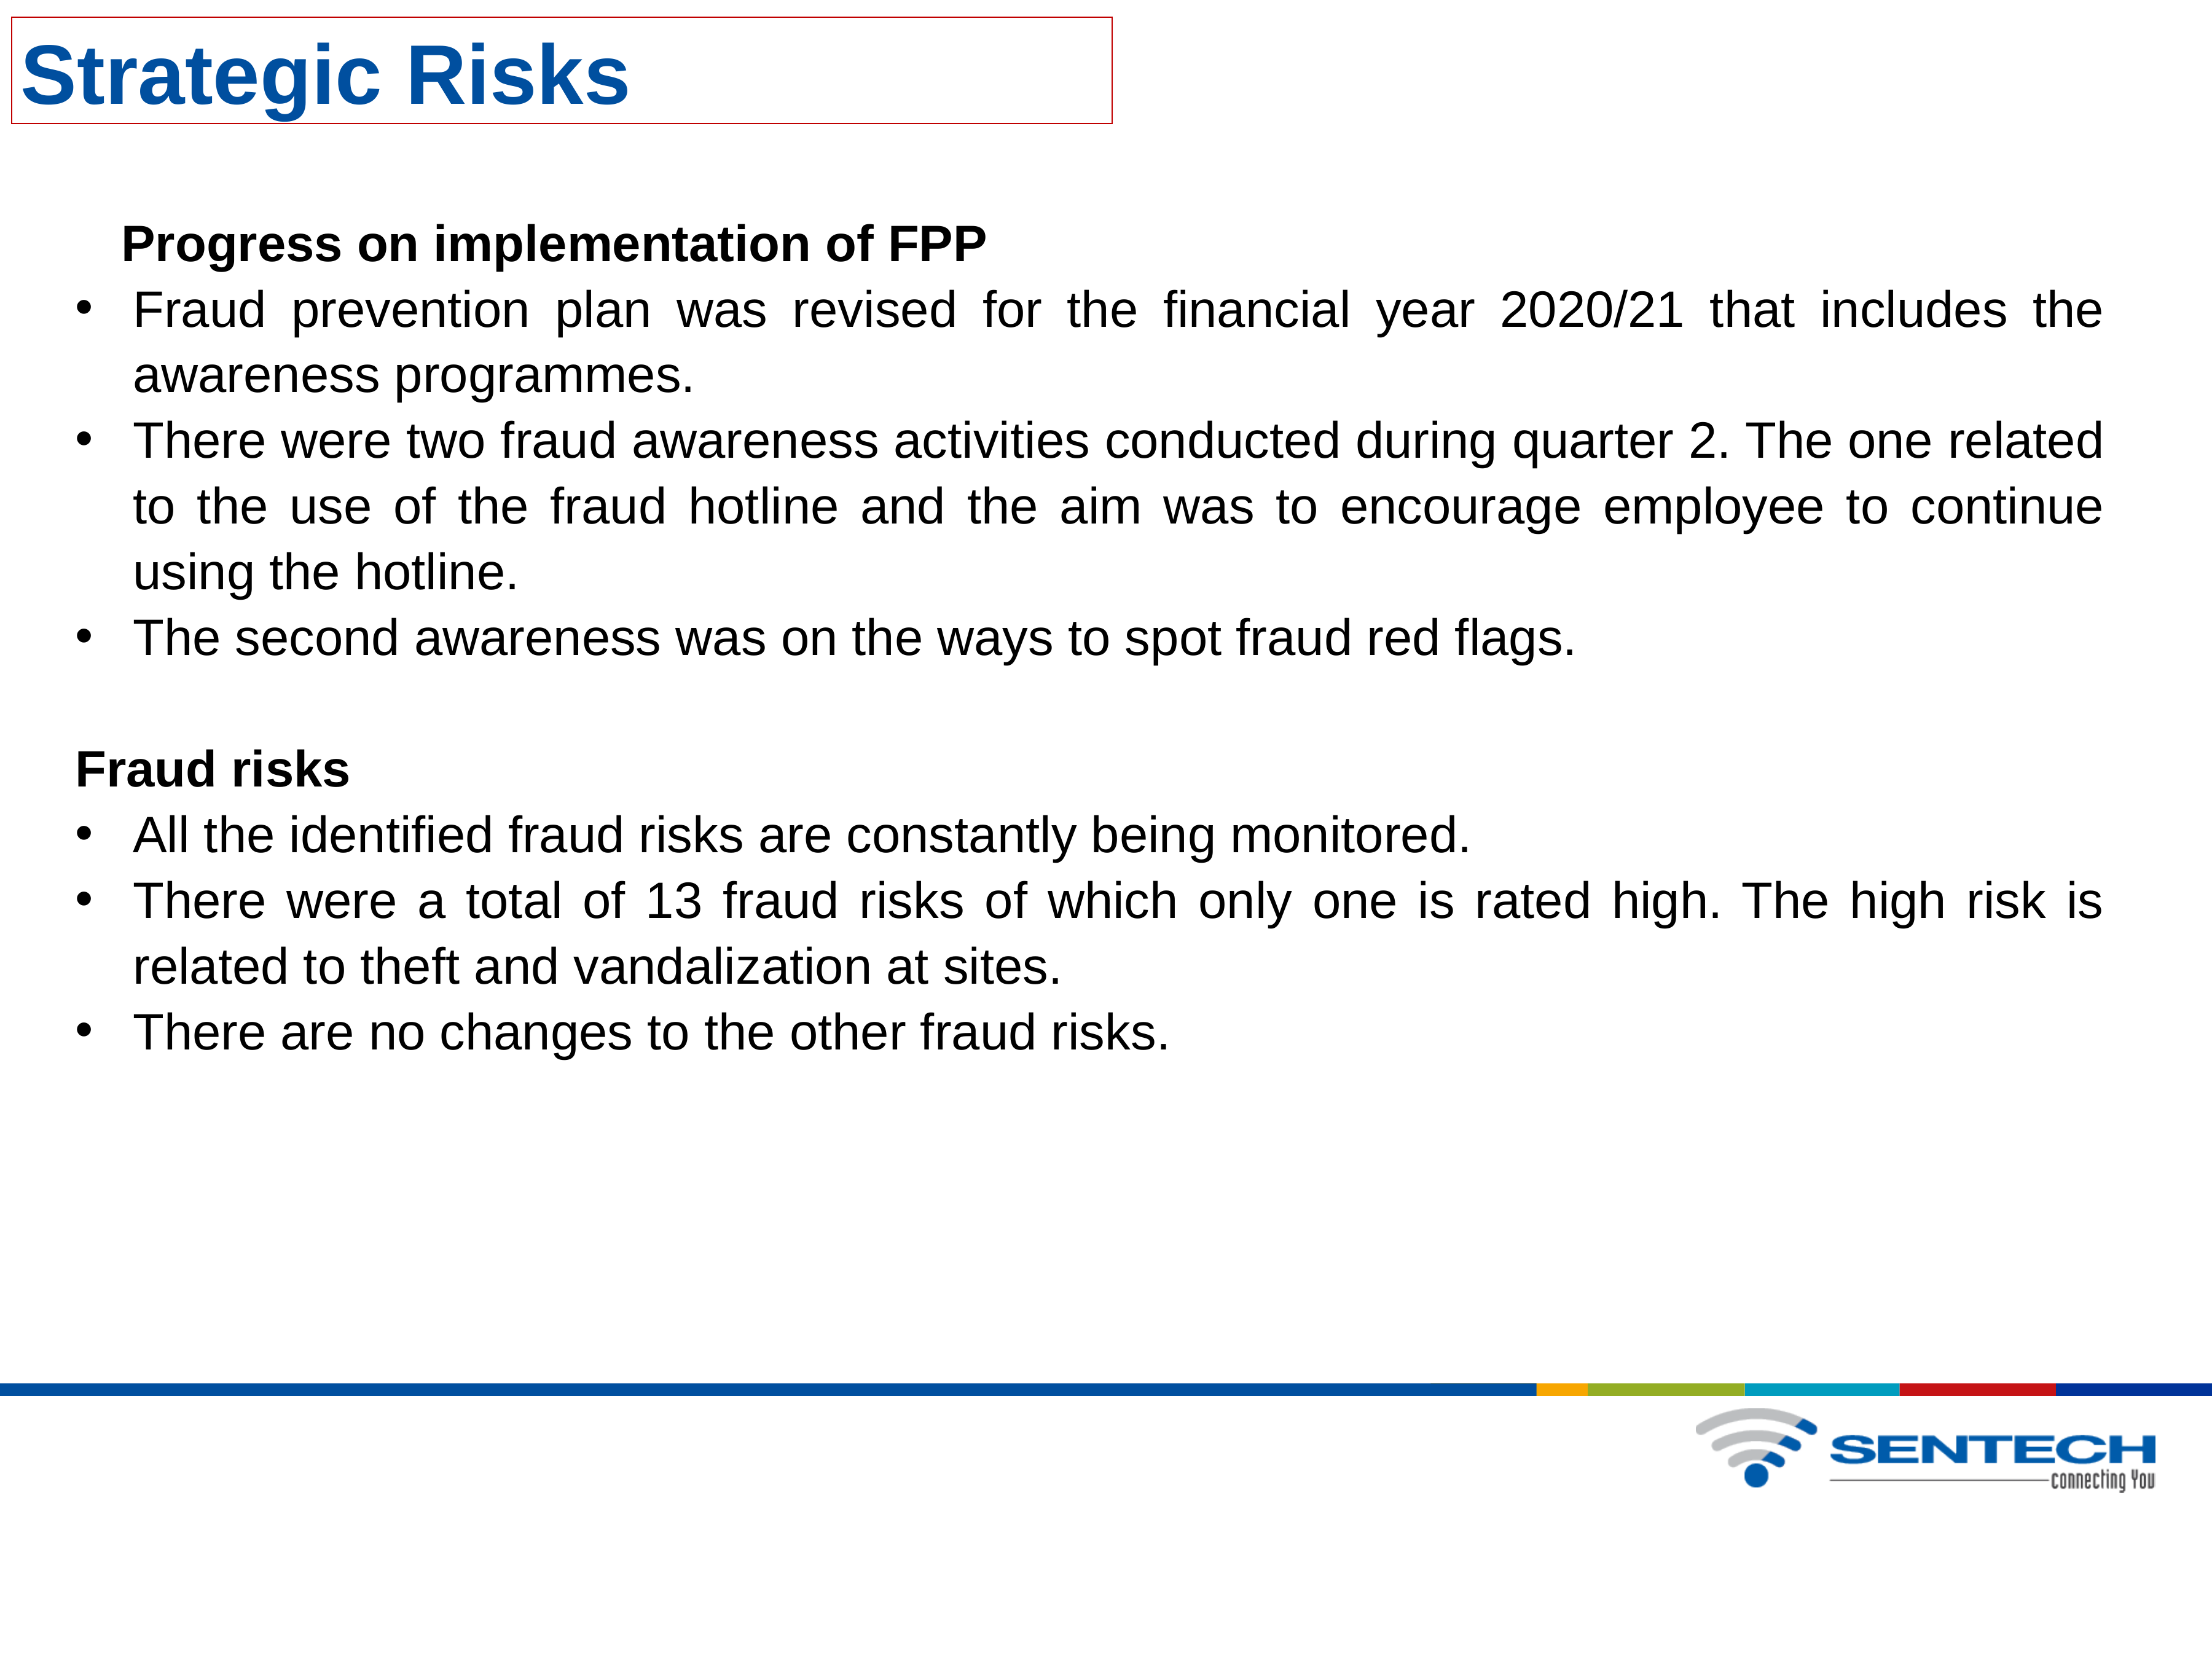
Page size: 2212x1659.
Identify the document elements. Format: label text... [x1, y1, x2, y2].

text_box Strategic Risks [11, 17, 1113, 124]
picture [1696, 1408, 2155, 1493]
text_box Progress on implementation of FPP Fraud prevention plan was revised for the financial year 2020/21 that includes the awareness programmes. There were two fraud awareness activities conducted during quarter 2. The one related to the use of the fraud hotline and the aim was to encourage employee to continue using the hotline. The second awareness was on the ways to spot fraud red flags. Fraud risks All the identified fraud risks are constantly being monitored. There were a total of 13 fraud risks of which only one is rated high. The high risk is related to theft and vandalization at sites. There are no changes to the other fraud risks. [66, 201, 2115, 1065]
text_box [0, 1383, 2212, 1397]
